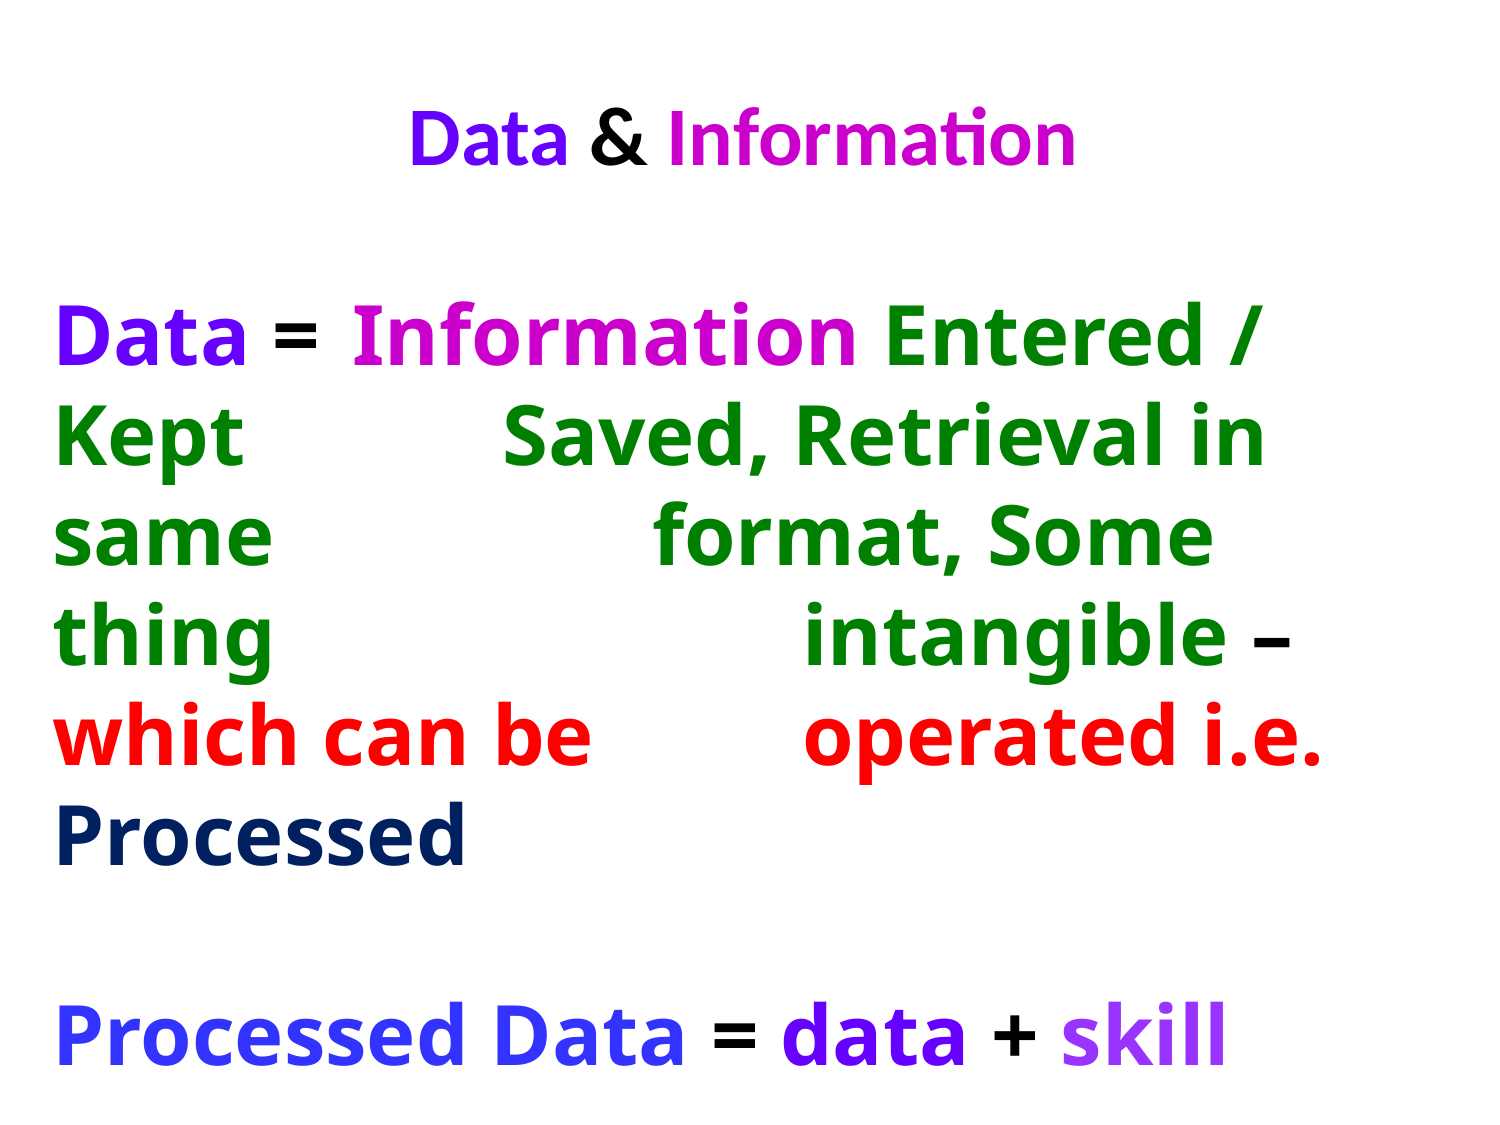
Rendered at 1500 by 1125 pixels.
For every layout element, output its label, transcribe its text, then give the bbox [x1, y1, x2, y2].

text_box Data & Information Data = Information Entered / Kept Saved, Retrieval in same format, Some thing intangible – which can be operated i.e. Processed Processed Data = data + skill [37, 74, 1450, 1090]
